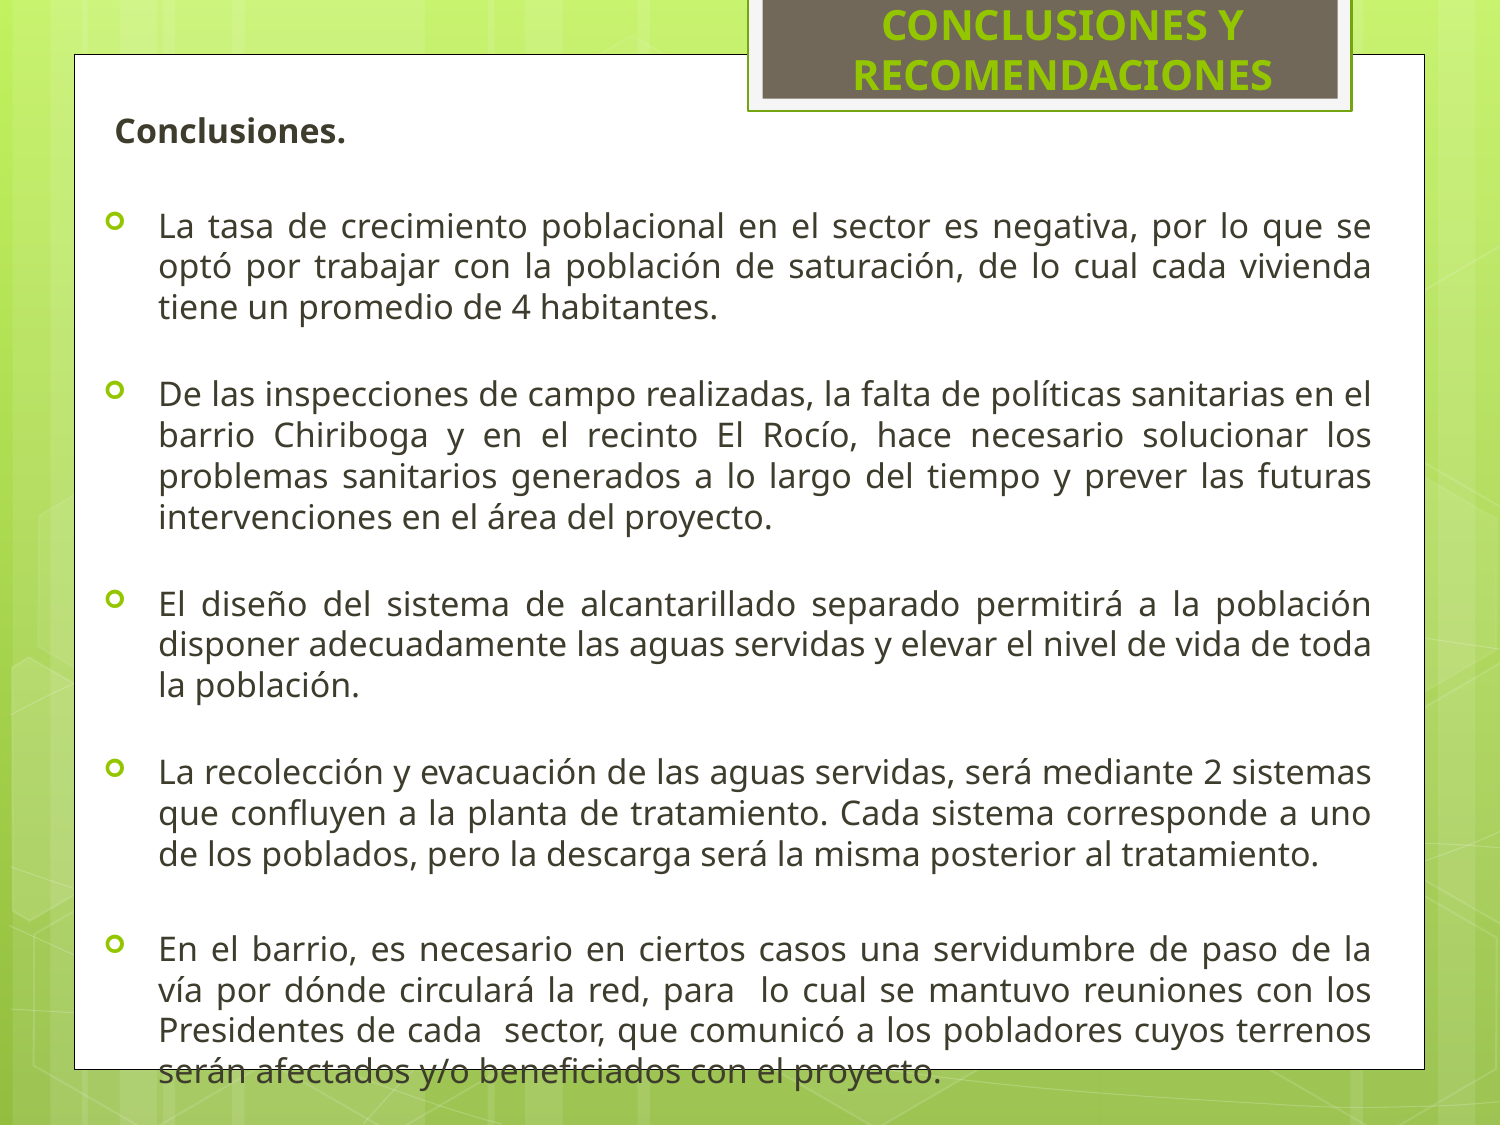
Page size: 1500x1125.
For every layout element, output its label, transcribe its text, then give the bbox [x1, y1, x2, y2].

list Conclusiones. La tasa de crecimiento poblacional en el sector es negativa, por lo que se optó por trabajar con la población de saturación, de lo cual cada vivienda tiene un promedio de 4 habitantes. De las inspecciones de campo realizadas, la falta de políticas sanitarias en el barrio Chiriboga y en el recinto El Rocío, hace necesario solucionar los problemas sanitarios generados a lo largo del tiempo y prever las futuras intervenciones en el área del proyecto. El diseño del sistema de alcantarillado separado permitirá a la población disponer adecuadamente las aguas servidas y elevar el nivel de vida de toda la población. La recolección y evacuación de las aguas servidas, será mediante 2 sistemas que confluyen a la planta de tratamiento. Cada sistema corresponde a uno de los poblados, pero la descarga será la misma posterior al tratamiento. En el barrio, es necesario en ciertos casos una servidumbre de paso de la vía por dónde circulará la red, para lo cual se mantuvo reuniones con los Presidentes de cada sector, que comunicó a los pobladores cuyos terrenos serán afectados y/o beneficiados con el proyecto. [88, 101, 1388, 1106]
title CONCLUSIONES Y RECOMENDACIONES [773, 0, 1353, 101]
